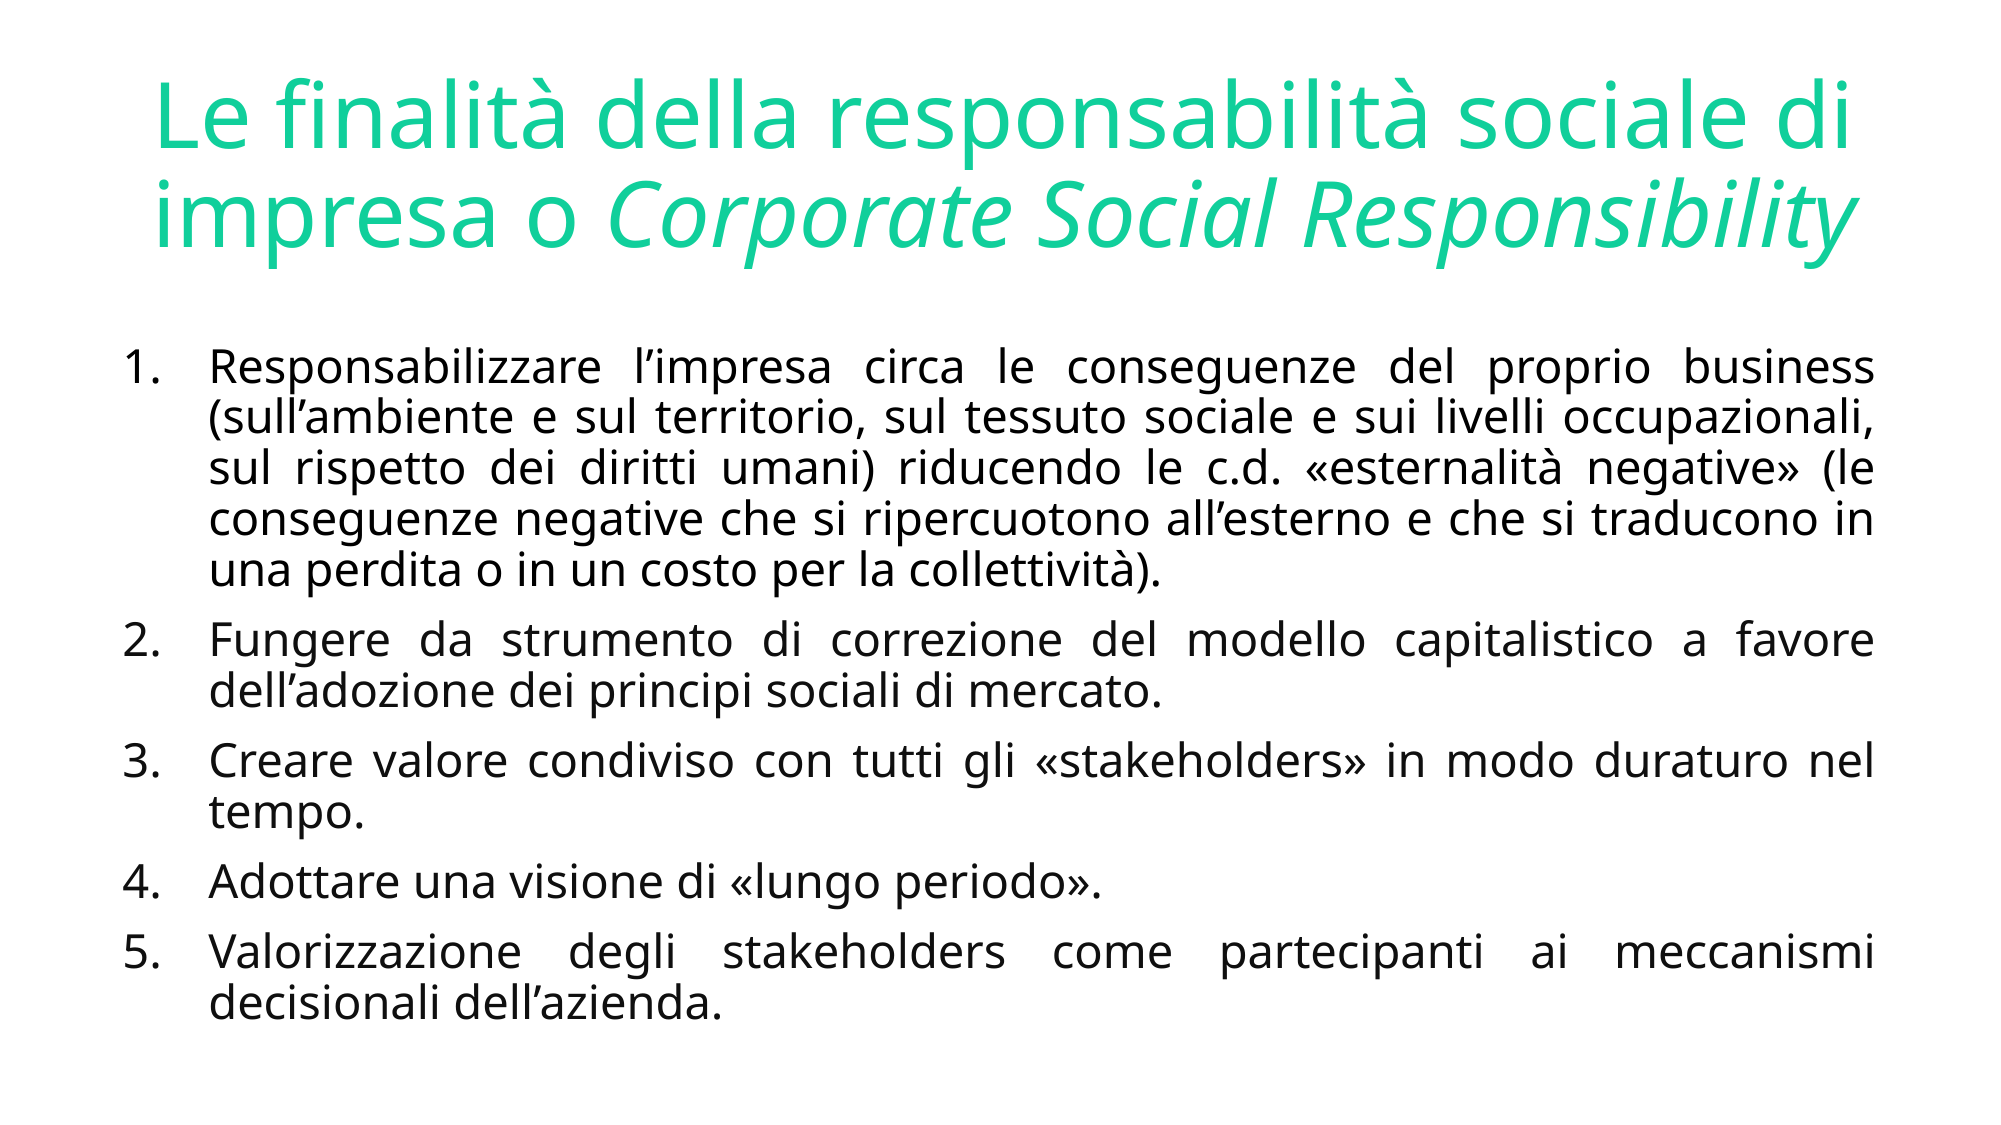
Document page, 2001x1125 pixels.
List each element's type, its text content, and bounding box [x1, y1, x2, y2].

title Le finalità della responsabilità sociale di impresa o Corporate Social Responsibility [137, 59, 1923, 278]
list Responsabilizzare l’impresa circa le conseguenze del proprio business (sull’ambiente e sul territorio, sul tessuto sociale e sui livelli occupazionali, sul rispetto dei diritti umani) riducendo le c.d. «esternalità negative» (le conseguenze negative che si ripercuotono all’esterno e che si traducono in una perdita o in un costo per la collettività). Fungere da strumento di correzione del modello capitalistico a favore dell’adozione dei principi sociali di mercato. Creare valore condiviso con tutti gli «stakeholders» in modo duraturo nel tempo. Adottare una visione di «lungo periodo». Valorizzazione degli stakeholders come partecipanti ai meccanismi decisionali dell’azienda. [107, 335, 1893, 1049]
